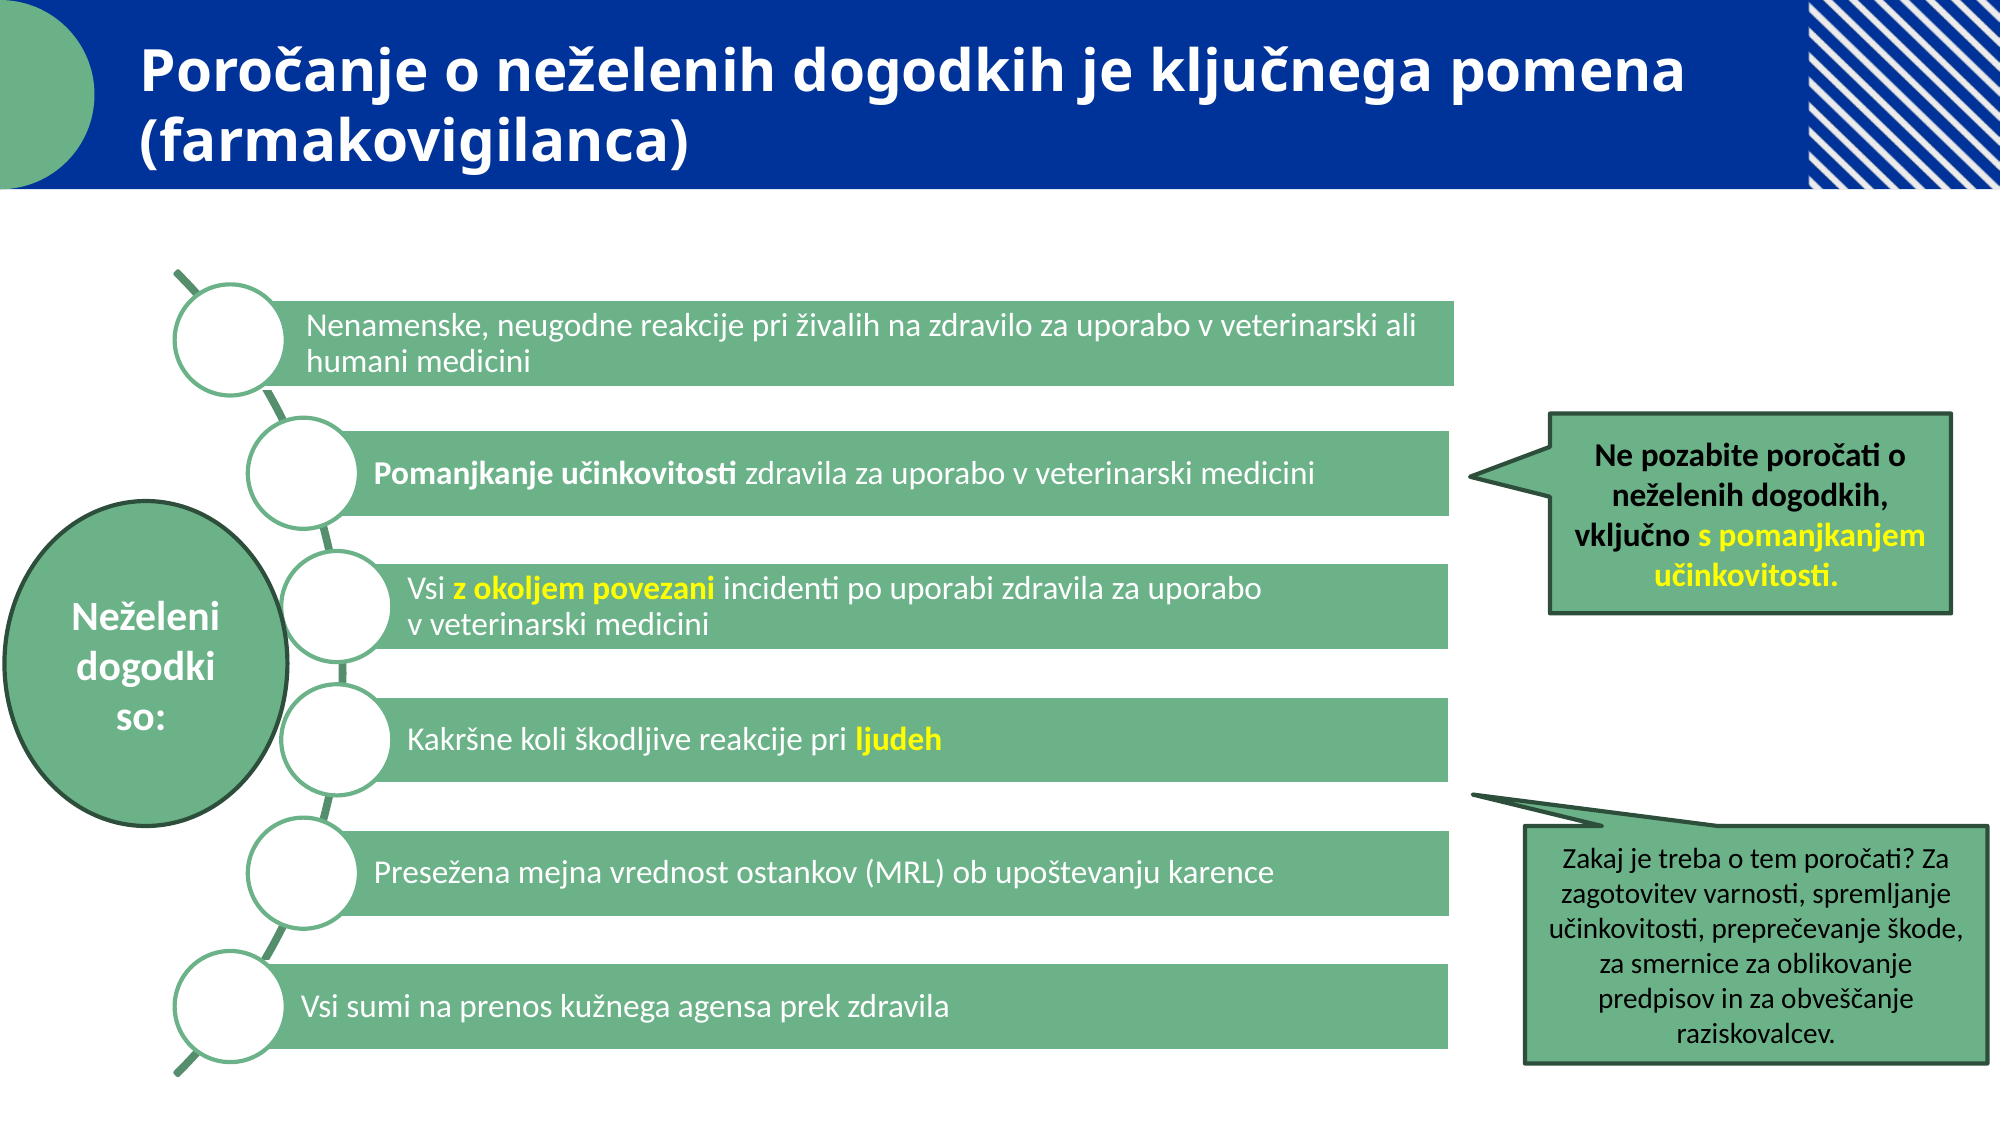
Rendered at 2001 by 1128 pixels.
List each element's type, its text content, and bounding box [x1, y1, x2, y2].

text_box Zakaj je treba o tem poročati? Za zagotovitev varnosti, spremljanje učinkovitosti, preprečevanje škode, za smernice za oblikovanje predpisov in za obveščanje raziskovalcev. [1470, 792, 1990, 1066]
text_box Neželeni dogodki so: [2, 498, 157, 829]
list Poročanje o neželenih dogodkih je ključnega pomena (farmakovigilanca) [125, 26, 1825, 117]
text_box Ne pozabite poročati o neželenih dogodkih, vključno s pomanjkanjem učinkovitosti. [1467, 411, 1954, 616]
picture [1808, 0, 2000, 190]
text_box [162, 250, 1463, 1096]
